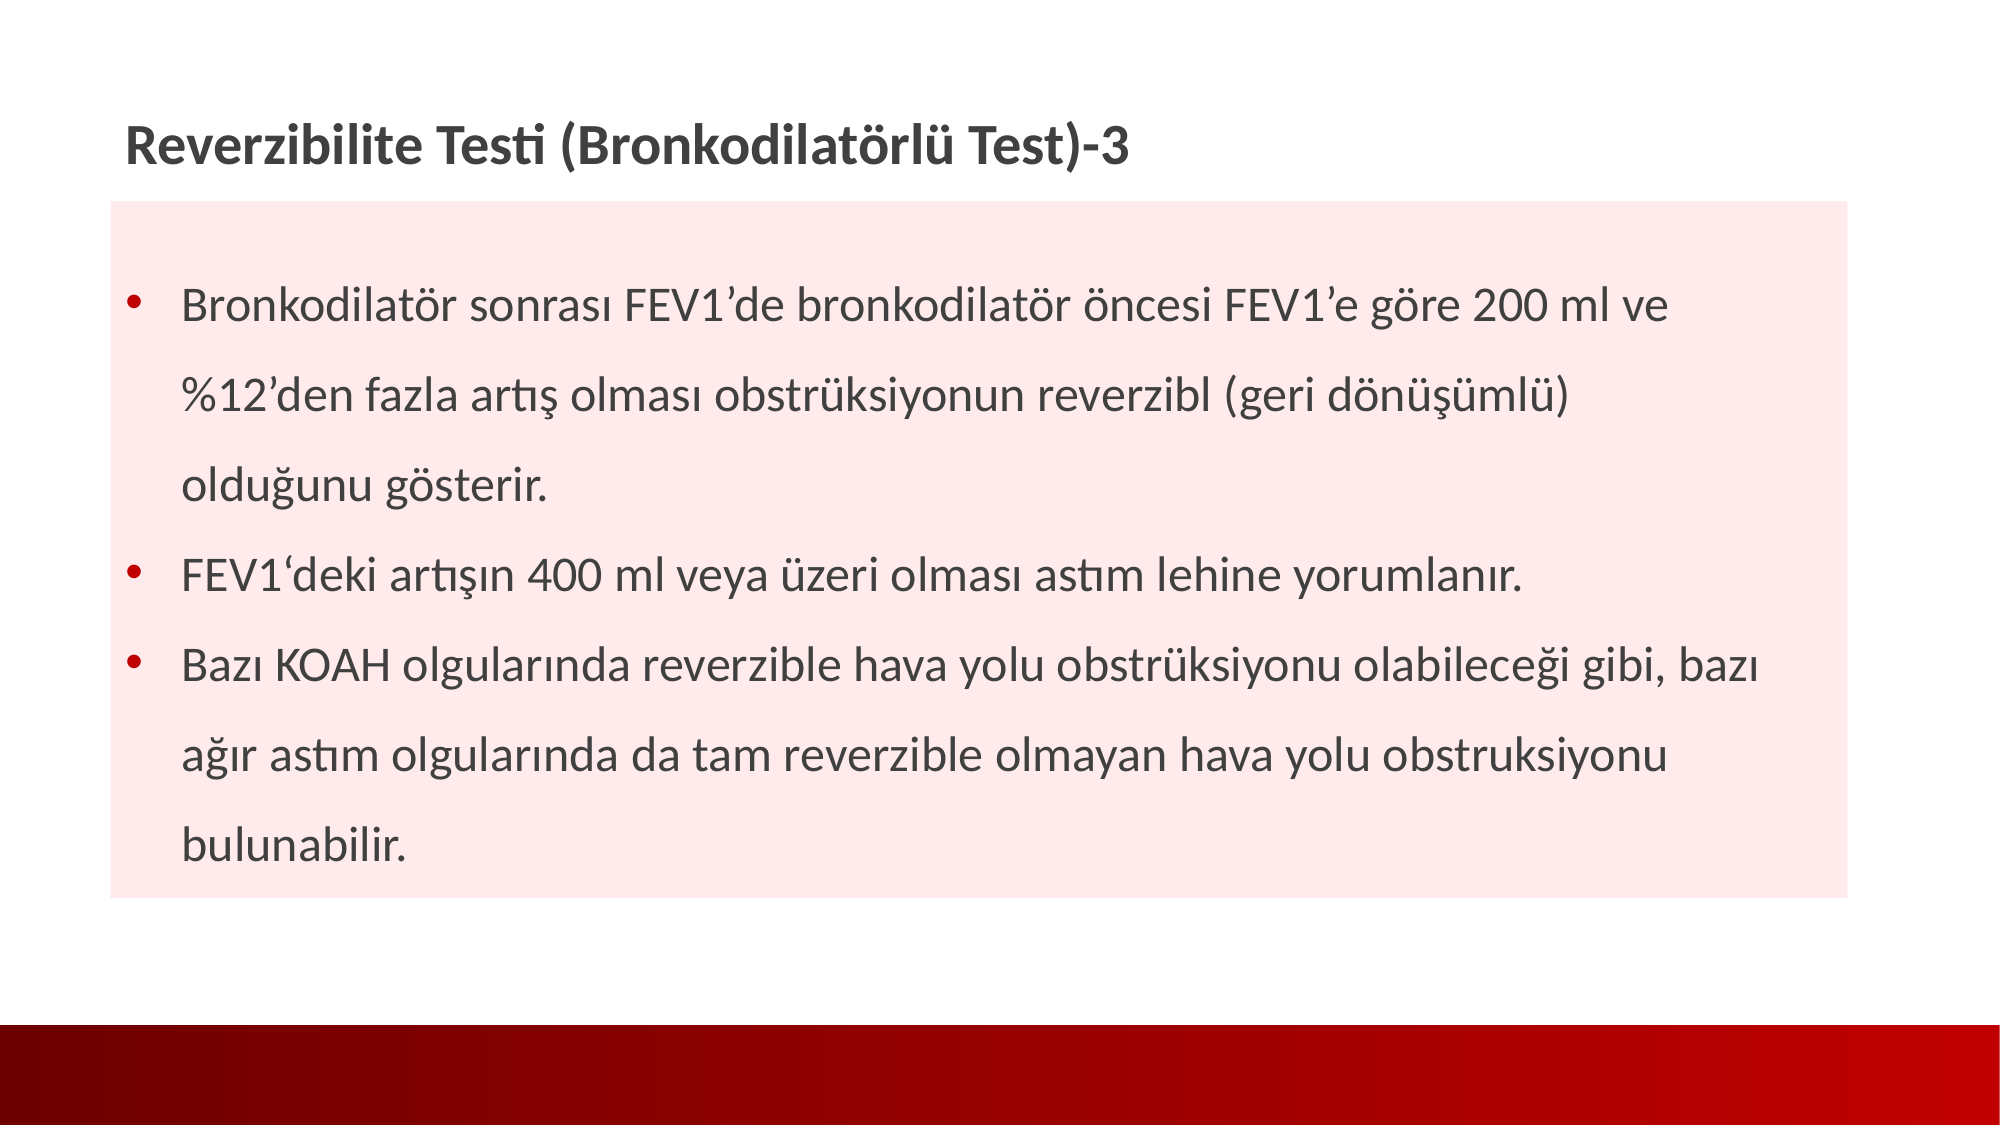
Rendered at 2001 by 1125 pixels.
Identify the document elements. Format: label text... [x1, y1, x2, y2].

text_box [0, 1025, 2000, 1125]
text_box [1612, 201, 1848, 898]
text_box Reverzibilite Testi (Bronkodilatörlü Test)-3 [110, 98, 1612, 254]
text_box Bronkodilatör sonrası FEV1’de bronkodilatör öncesi FEV1’e göre 200 ml ve %12’den fazla artış olması obstrüksiyonun reverzibl (geri dönüşümlü) olduğunu gösterir. FEV1‘deki artışın 400 ml veya üzeri olması astım lehine yorumlanır. Bazı KOAH olgularında reverzible hava yolu obstrüksiyonu olabileceği gibi, bazı ağır astım olgularında da tam reverzible olmayan hava yolu obstruksiyonu bulunabilir. [110, 234, 1780, 969]
